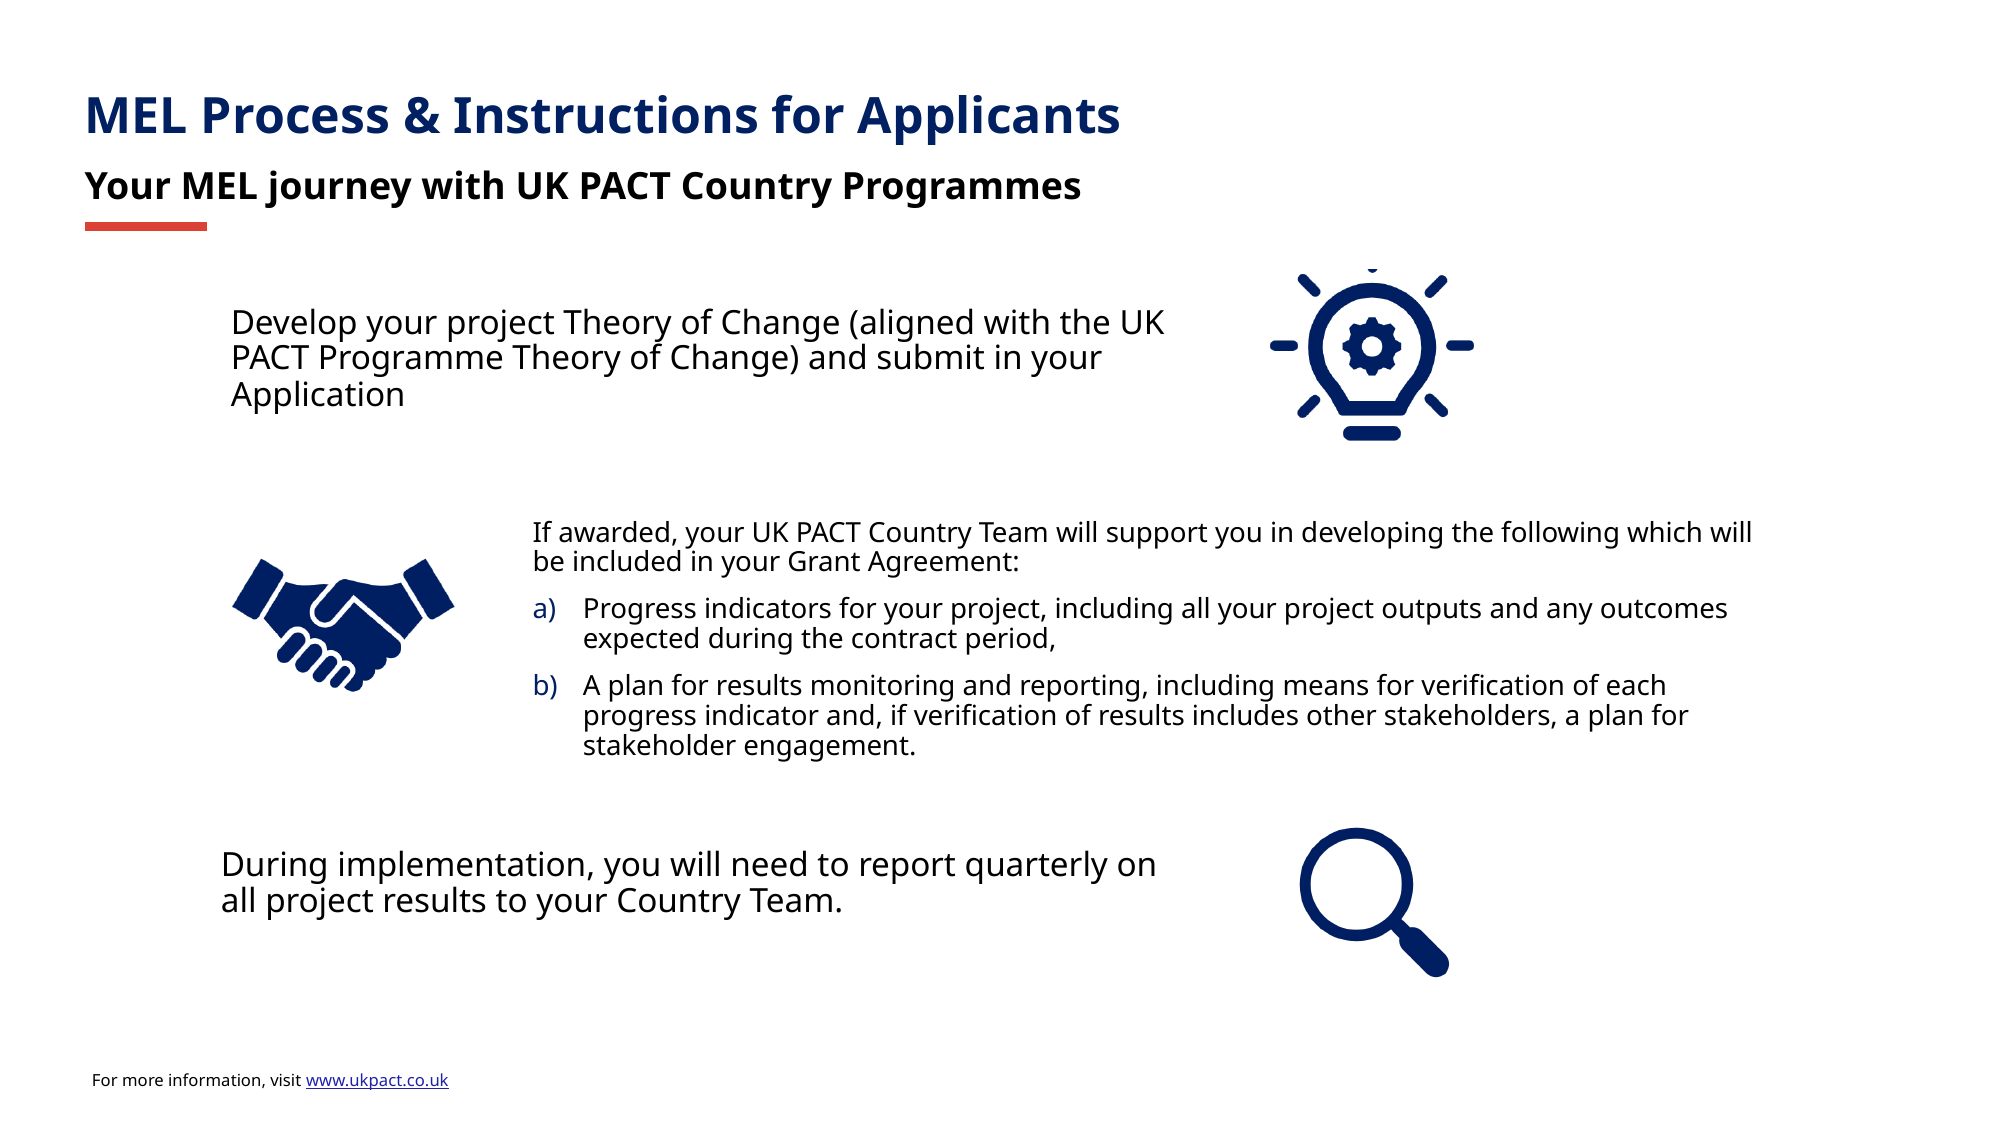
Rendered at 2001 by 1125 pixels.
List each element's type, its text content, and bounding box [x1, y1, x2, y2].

list If awarded, your UK PACT Country Team will support you in developing the following which will be included in your Grant Agreement: Progress indicators for your project, including all your project outputs and any outcomes expected during the contract period, A plan for results monitoring and reporting, including means for verification of each progress indicator and, if verification of results includes other stakeholders, a plan for stakeholder engagement. [532, 518, 1755, 764]
list During implementation, you will need to report quarterly on all project results to your Country Team. [220, 847, 1184, 973]
list Your MEL journey with UK PACT Country Programmes [84, 152, 1916, 208]
picture [220, 537, 466, 714]
picture [1251, 269, 1497, 446]
picture [1283, 811, 1465, 993]
list MEL Process & Instructions for Applicants [84, 90, 1916, 152]
list Develop your project Theory of Change (aligned with the UK PACT Programme Theory of Change) and submit in your Application [230, 305, 1184, 430]
